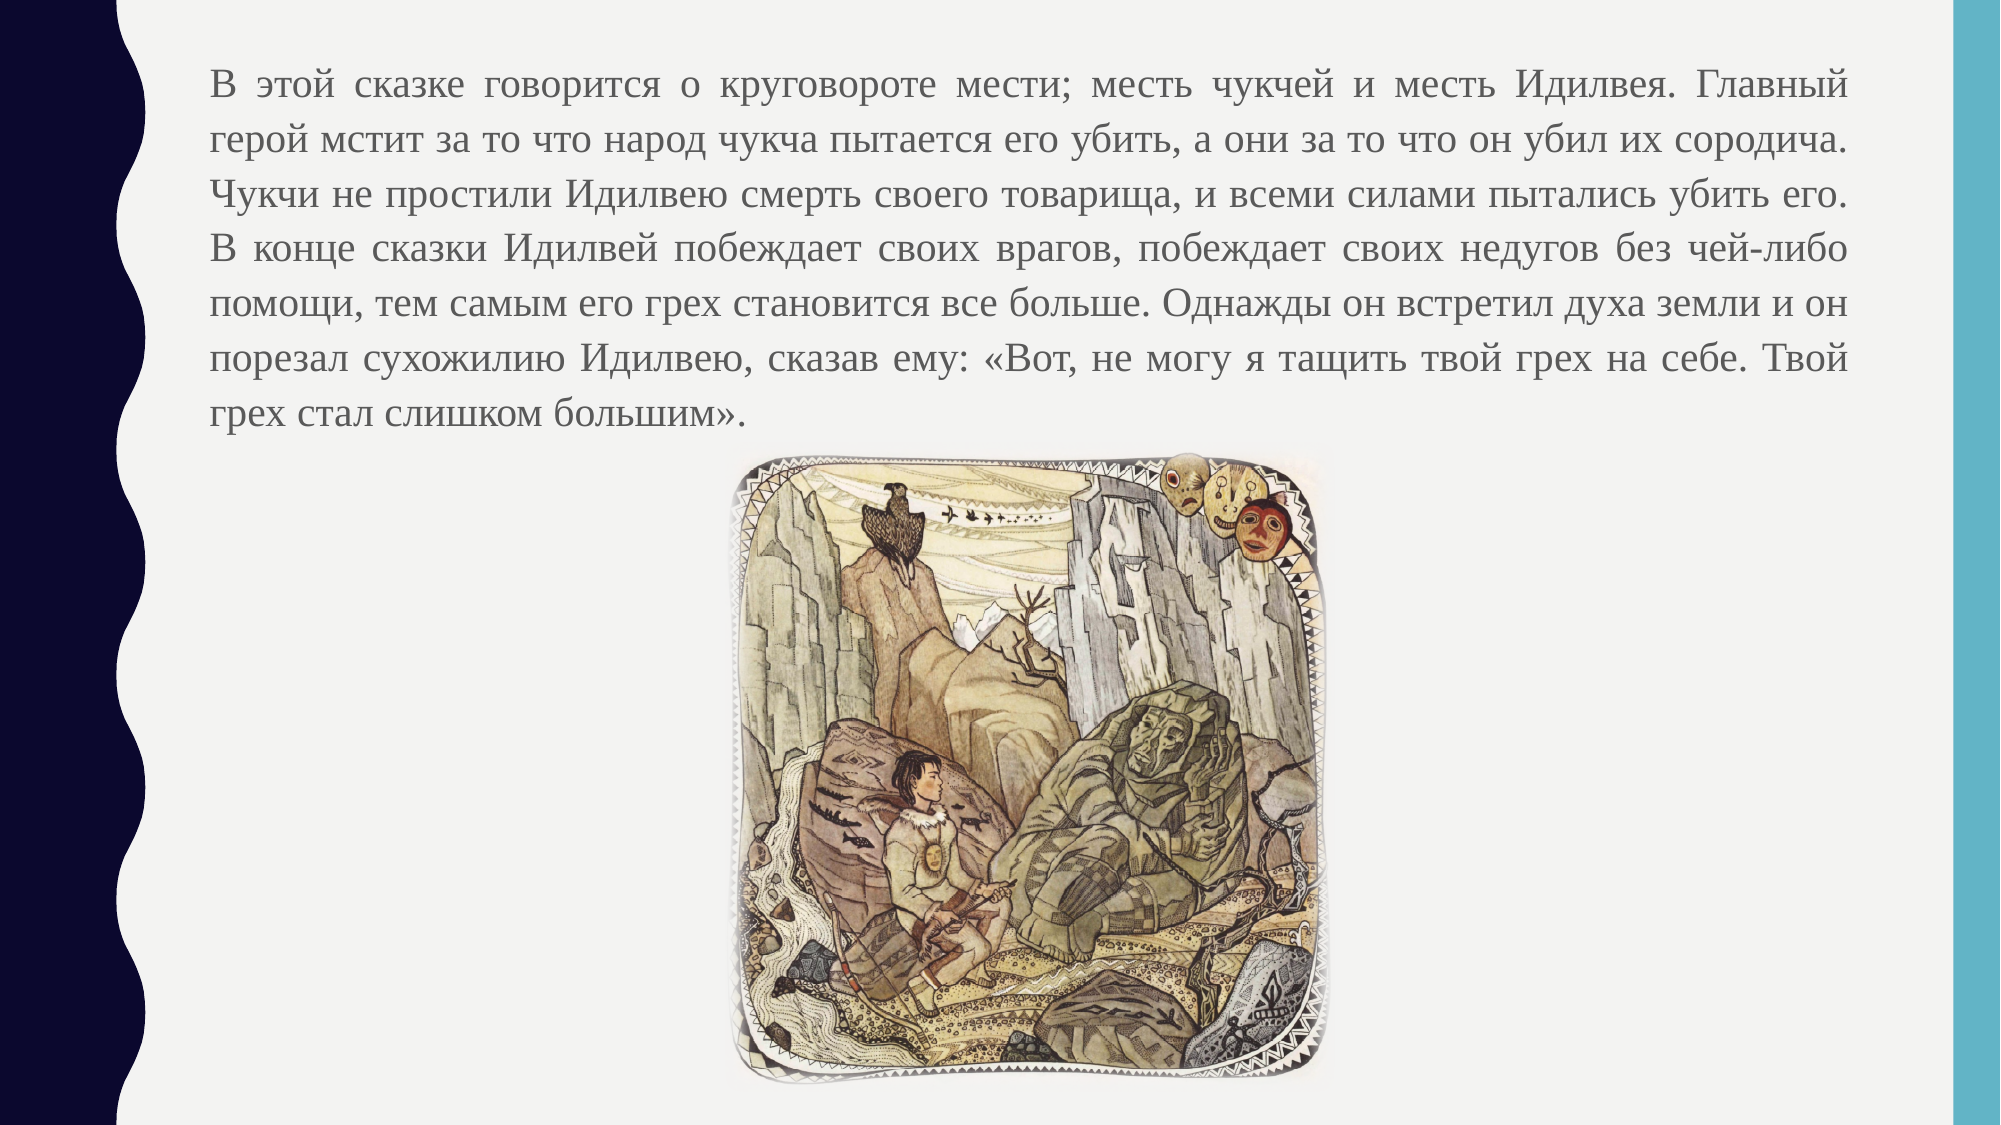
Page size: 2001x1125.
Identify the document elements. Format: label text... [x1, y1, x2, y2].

list В этой сказке говорится о круговороте мести; месть чукчей и месть Идилвея. Главный герой мстит за то что народ чукча пытается его убить, а они за то что он убил их сородича. Чукчи не простили Идилвею смерть своего товарища, и всеми силами пытались убить его. В конце сказки Идилвей побеждает своих врагов, побеждает своих недугов без чей-либо помощи, тем самым его грех становится все больше. Однажды он встретил духа земли и он порезал сухожилию Идилвею, сказав ему: «Вот, не могу я тащить твой грех на себе. Твой грех стал слишком большим». [194, 42, 1865, 633]
picture [724, 441, 1335, 1093]
